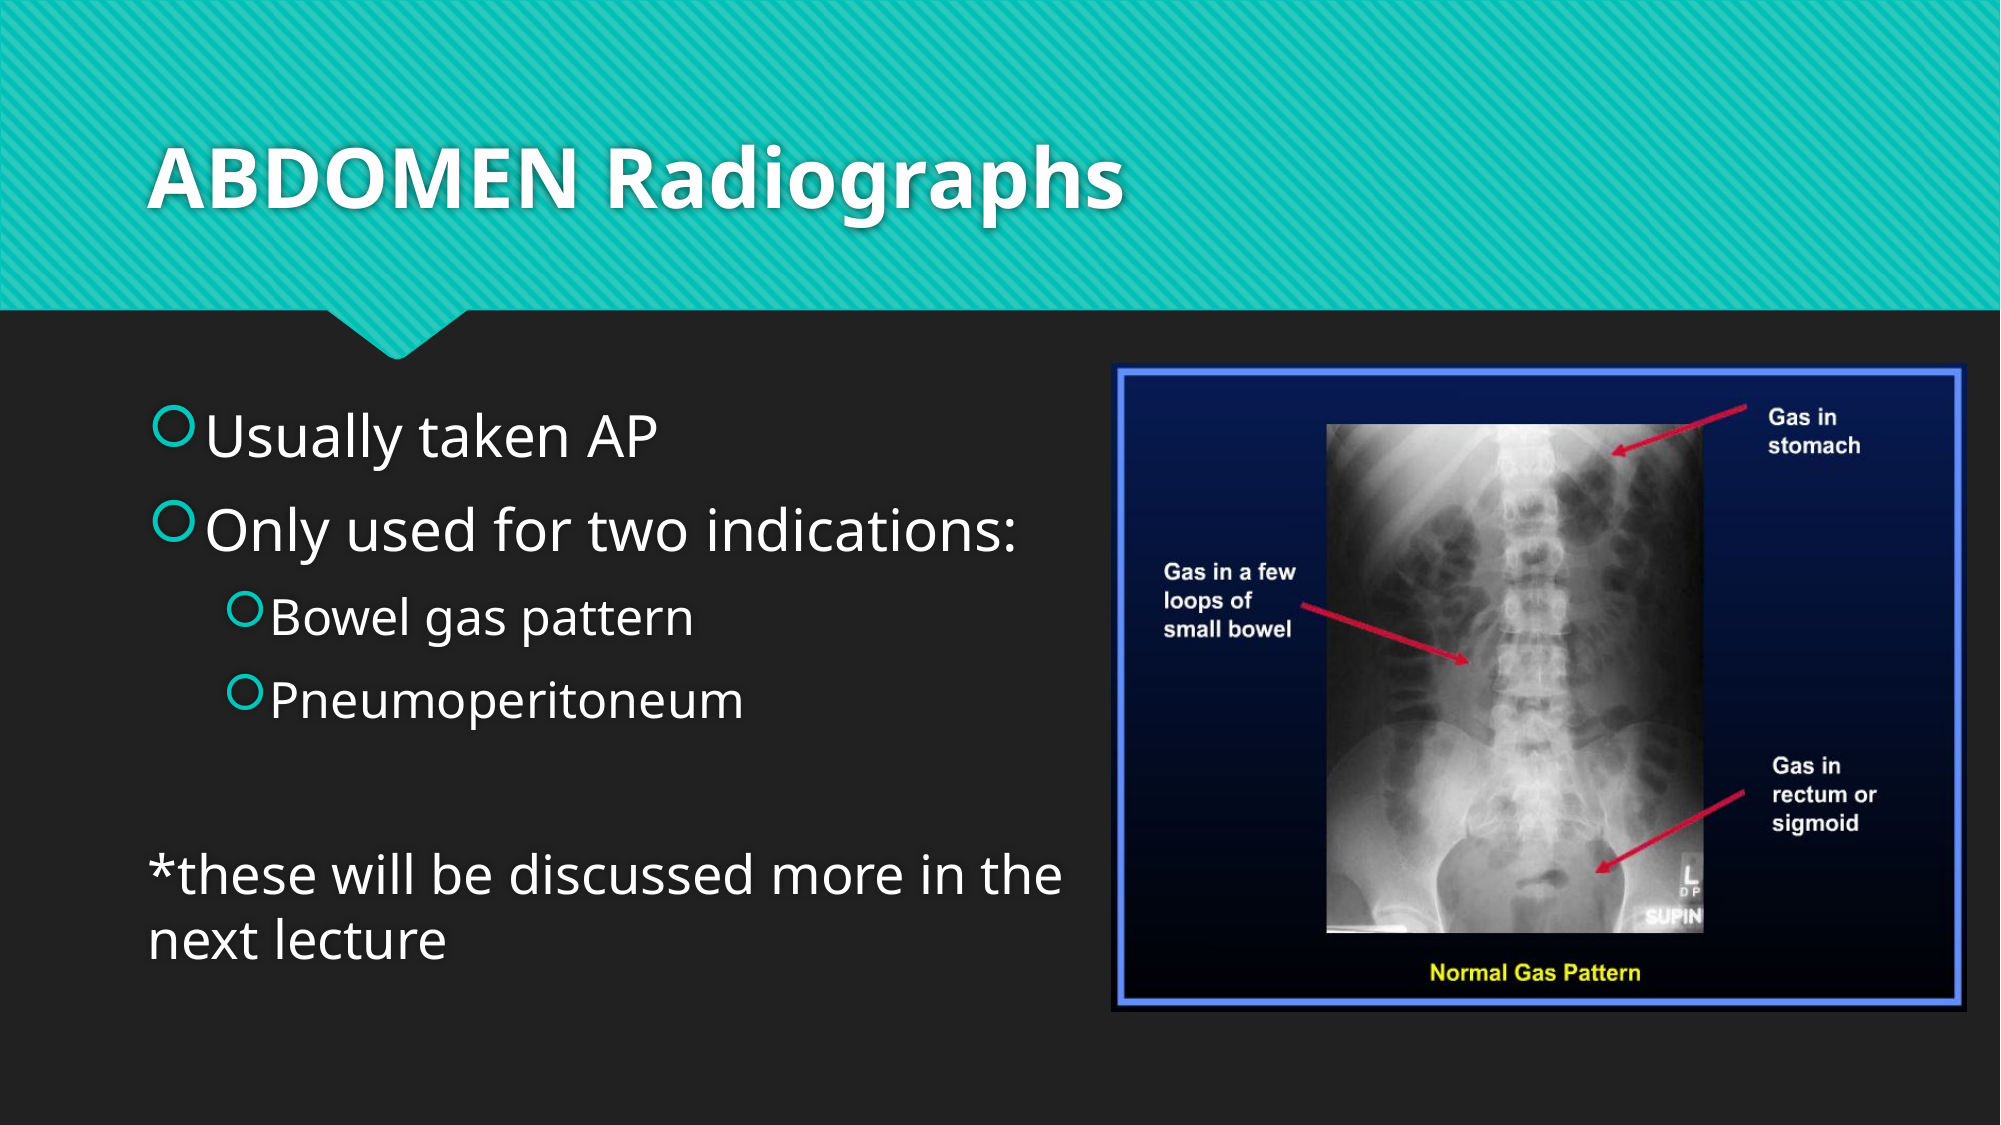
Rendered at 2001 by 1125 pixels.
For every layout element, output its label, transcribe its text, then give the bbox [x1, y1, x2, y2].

title ABDOMEN Radiographs [132, 73, 1868, 233]
picture [1111, 363, 1967, 1012]
list Usually taken AP Only used for two indications: Bowel gas pattern Pneumoperitoneum *these will be discussed more in the next lecture [132, 386, 1111, 983]
